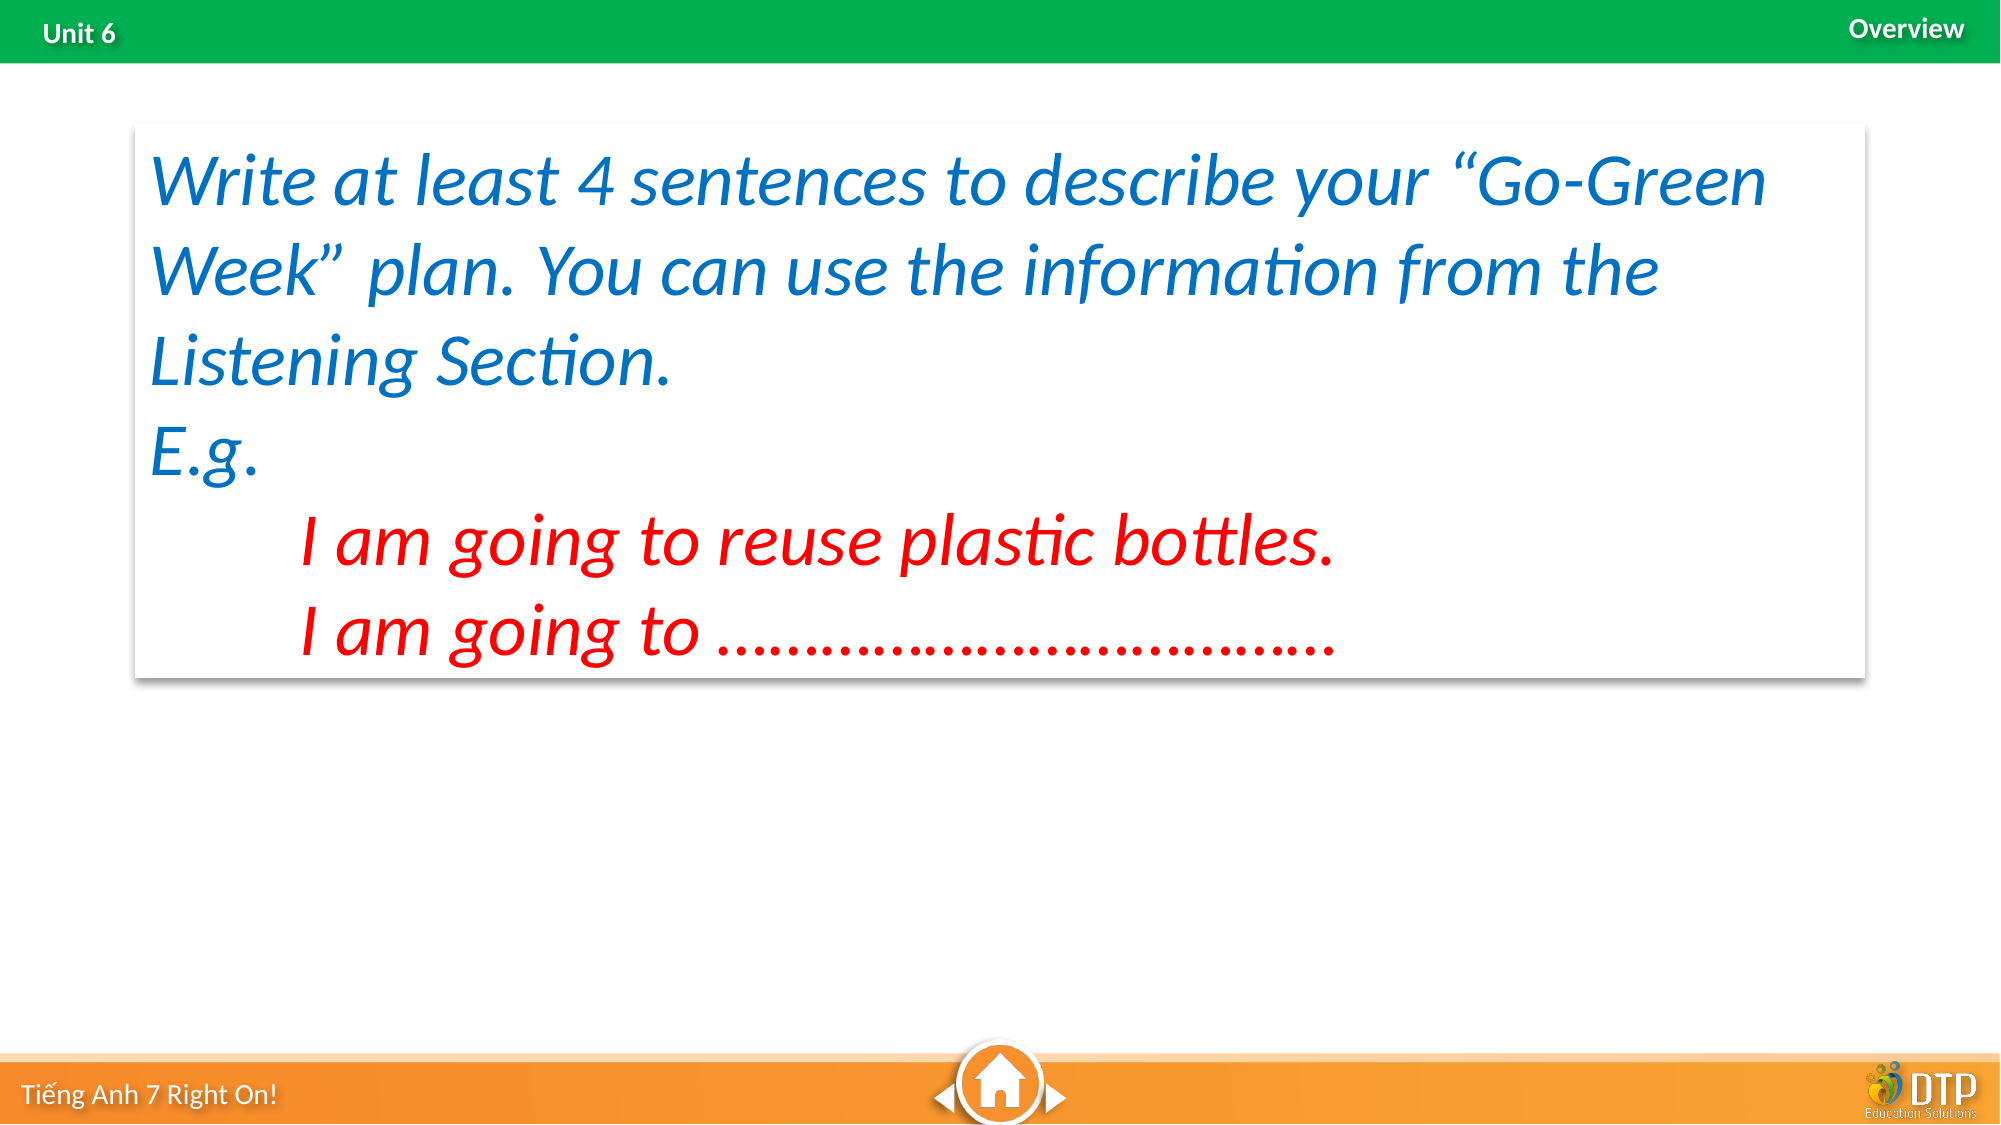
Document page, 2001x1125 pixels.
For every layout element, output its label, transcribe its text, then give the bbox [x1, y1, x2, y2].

picture [0, 64, 2000, 1125]
text_box Write at least 4 sentences to describe your “Go-Green Week” plan. You can use the information from the Listening Section. E.g. I am going to reuse plastic bottles. I am going to ……………………………… [134, 123, 1866, 678]
